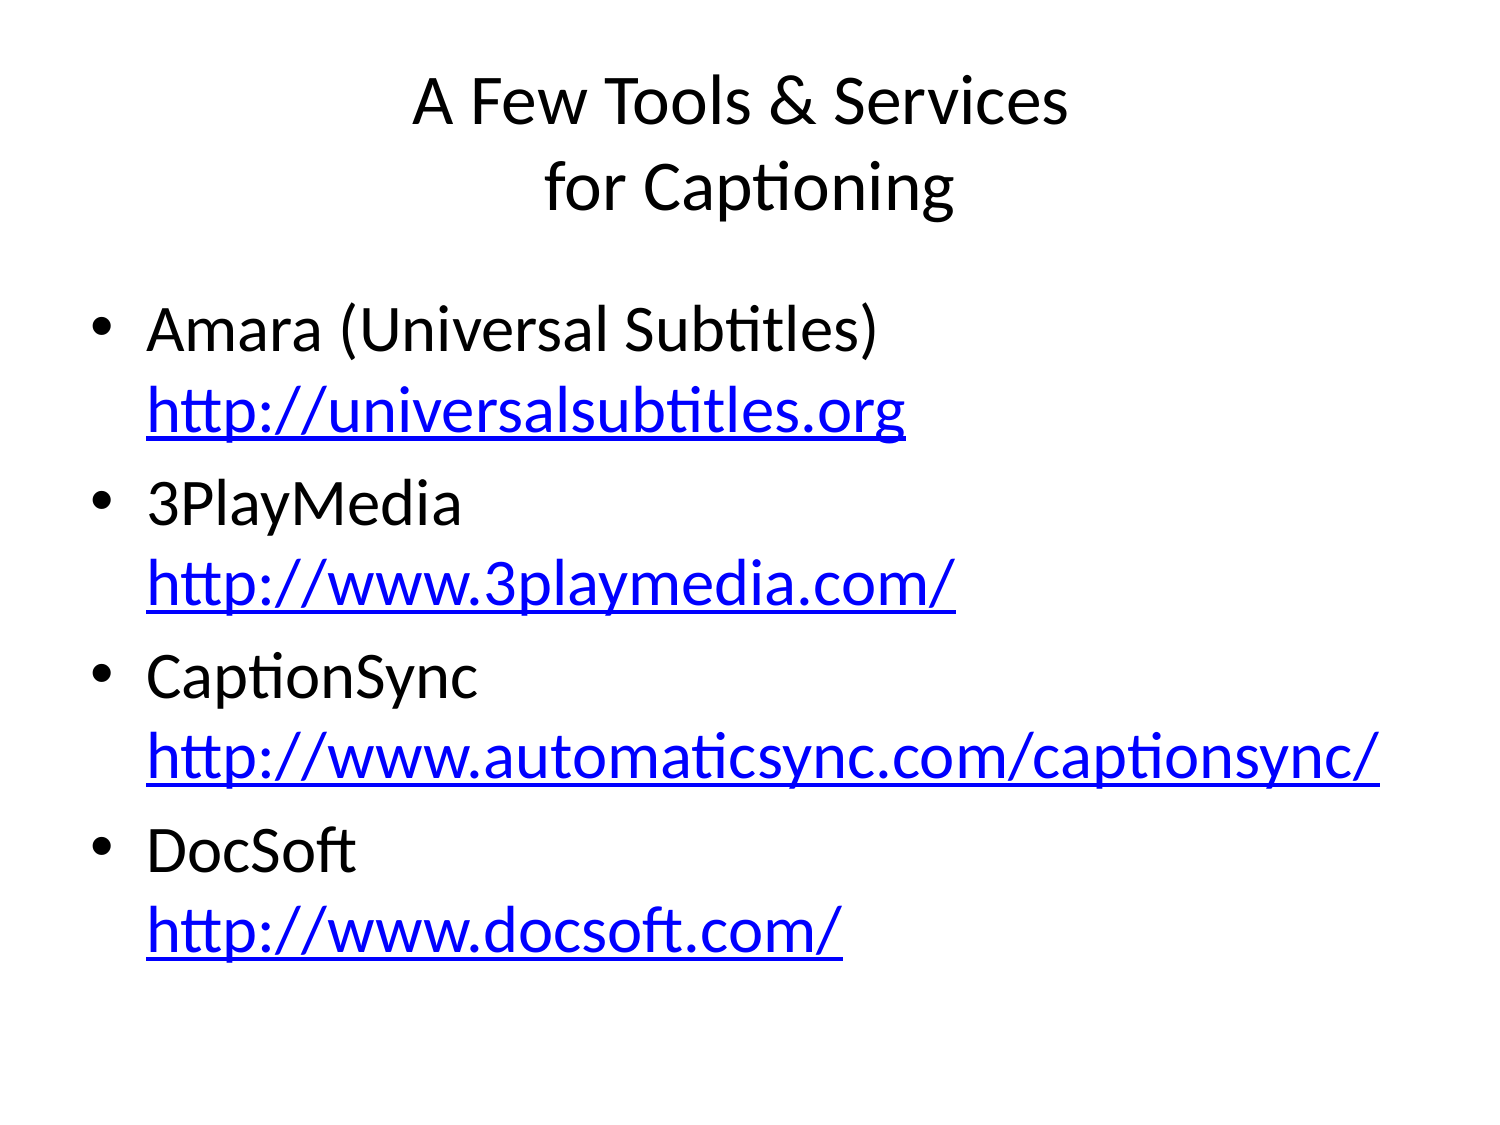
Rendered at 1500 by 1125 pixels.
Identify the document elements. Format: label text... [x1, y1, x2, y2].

title A Few Tools & Services for Captioning [75, 45, 1425, 233]
list Amara (Universal Subtitles) http://universalsubtitles.org 3PlayMedia http://www.3playmedia.com/ CaptionSync http://www.automaticsync.com/captionsync/ DocSoft http://www.docsoft.com/ [75, 277, 1425, 1021]
